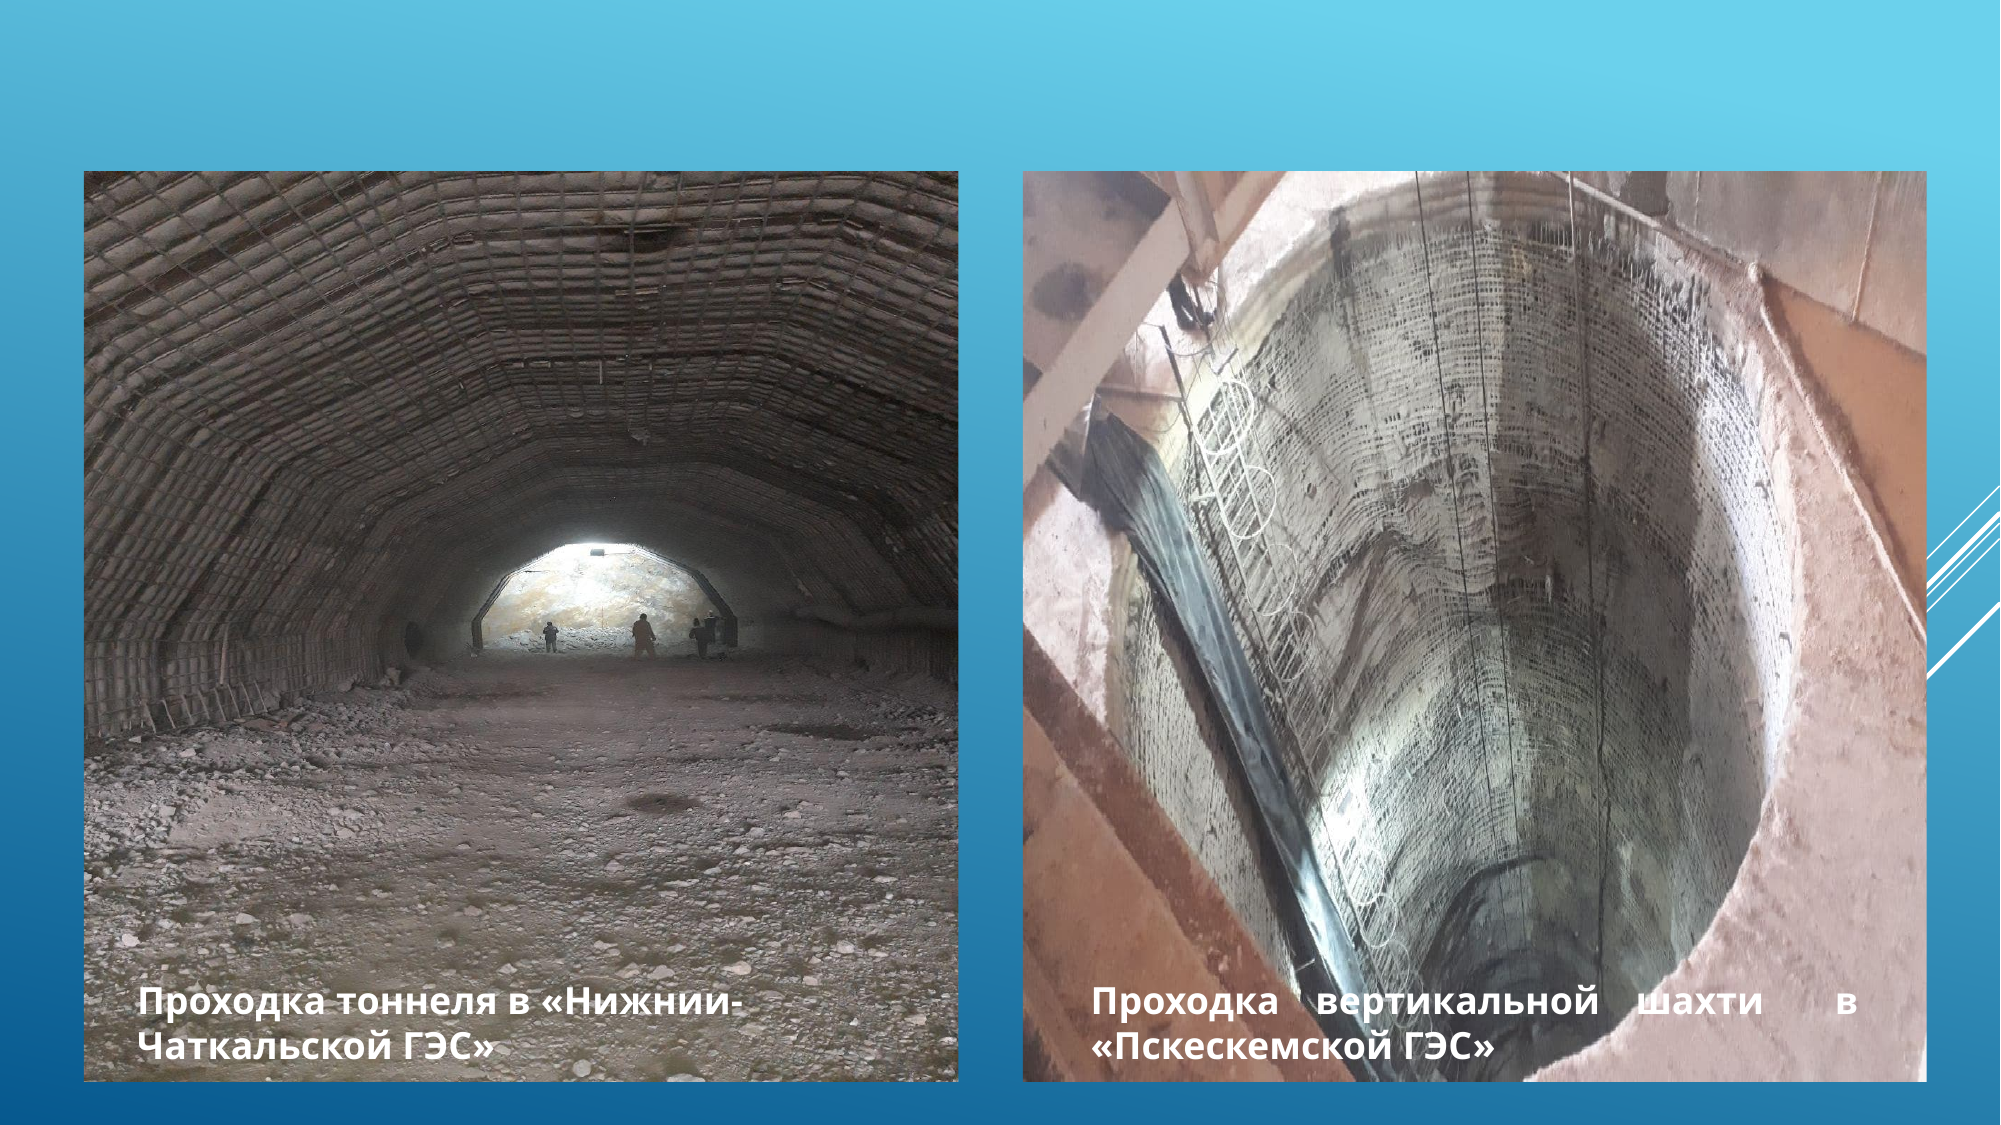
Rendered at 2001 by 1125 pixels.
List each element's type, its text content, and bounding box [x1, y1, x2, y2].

list Проходка тоннеля в «Нижнии-Чаткальской ГЭС» [122, 963, 921, 1082]
text_box Проходка вертикальной шахти в «Пскескемской ГЭС» [1075, 963, 1874, 1082]
text_box [1022, 170, 1928, 1082]
text_box [83, 170, 960, 1082]
